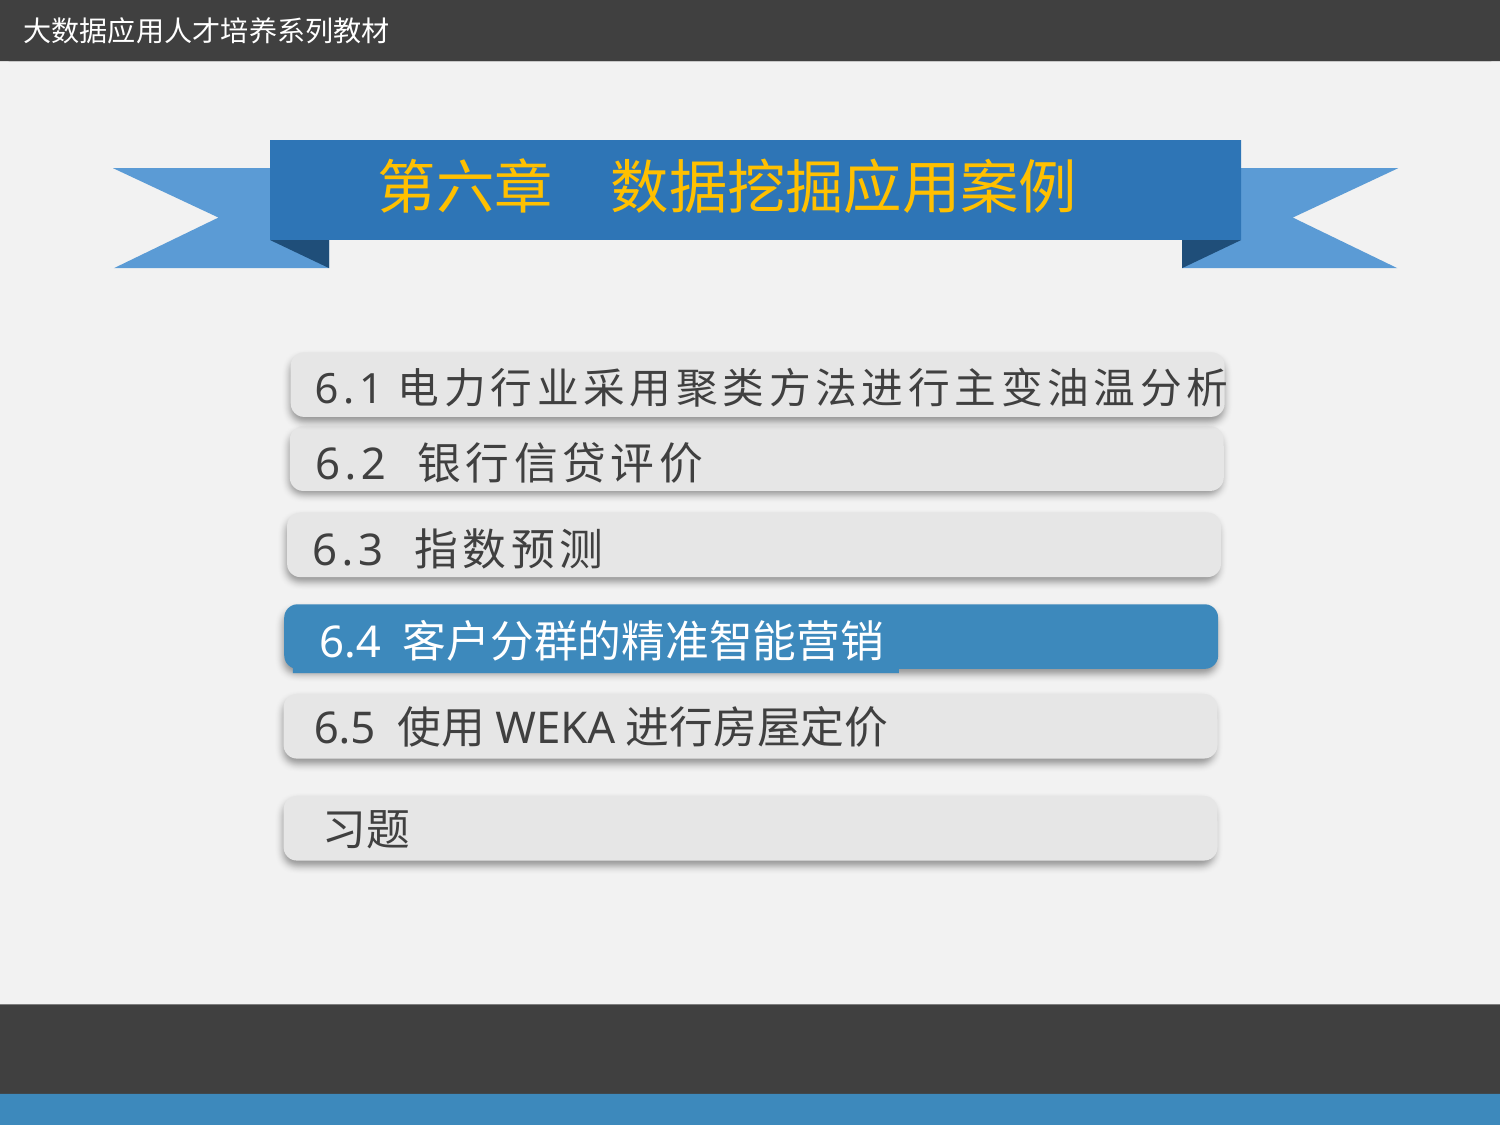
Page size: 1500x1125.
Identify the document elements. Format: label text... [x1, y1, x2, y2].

text_box 习题 [282, 794, 1219, 862]
text_box 6.5 使用WEKA进行房屋定价 [282, 692, 1219, 760]
text_box [0, 1093, 1500, 1125]
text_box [287, 512, 1221, 583]
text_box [284, 604, 1219, 674]
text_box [289, 426, 1224, 496]
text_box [113, 139, 1399, 269]
text_box [0, 1003, 1500, 1093]
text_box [290, 352, 1241, 420]
text_box [0, 0, 7, 62]
text_box 大数据应用人才培养系列教材 [7, 0, 1492, 62]
text_box [1492, 0, 1500, 62]
